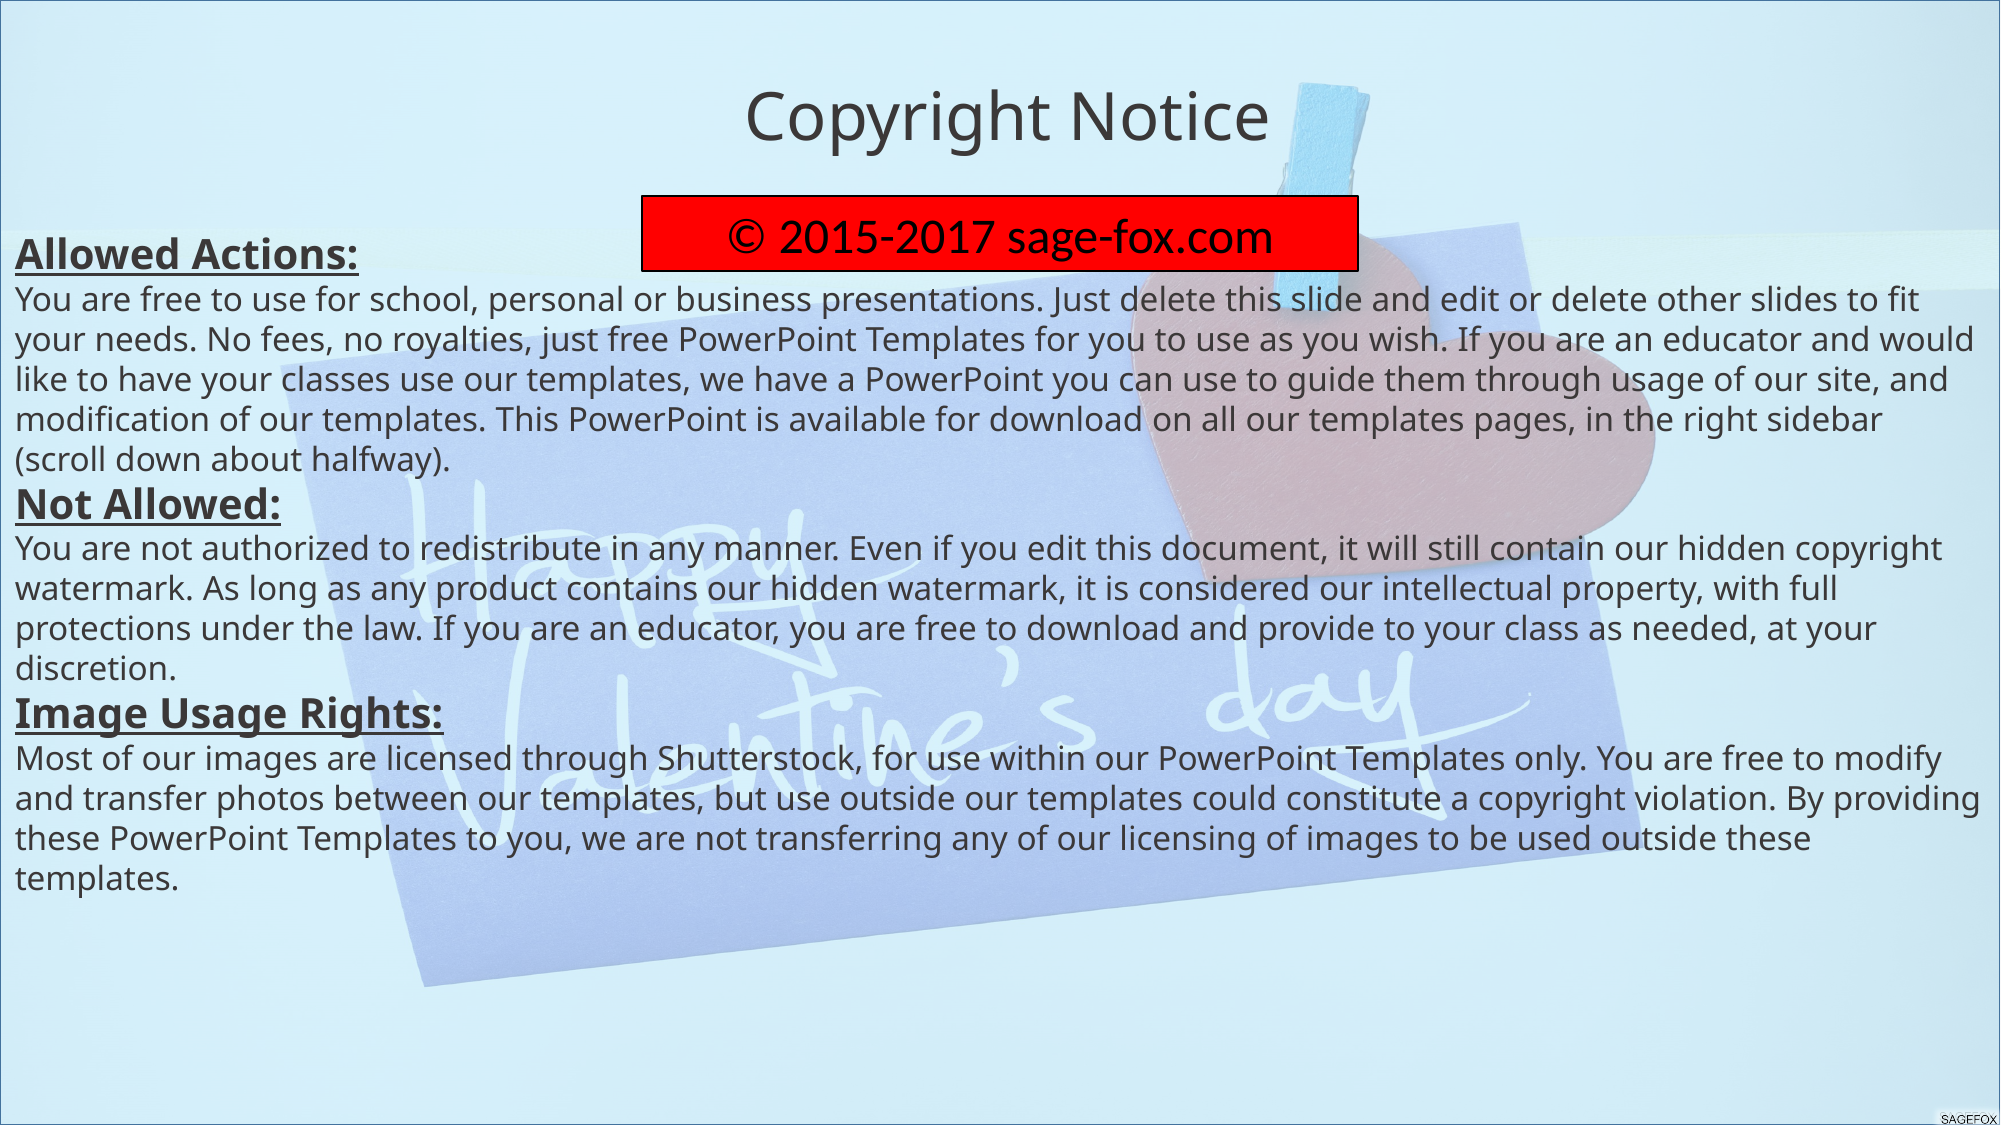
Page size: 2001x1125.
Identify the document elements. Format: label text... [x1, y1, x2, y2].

text_box © 2015-2017 sage-fox.com [641, 196, 1358, 272]
text_box Allowed Actions: You are free to use for school, personal or business presentations. Just delete this slide and edit or delete other slides to fit your needs. No fees, no royalties, just free PowerPoint Templates for you to use as you wish. If you are an educator and would like to have your classes use our templates, we have a PowerPoint you can use to guide them through usage of our site, and modification of our templates. This PowerPoint is available for download on all our templates pages, in the right sidebar (scroll down about halfway). Not Allowed: You are not authorized to redistribute in any manner. Even if you edit this document, it will still contain our hidden copyright watermark. As long as any product contains our hidden watermark, it is considered our intellectual property, with full protections under the law. If you are an educator, you are free to download and provide to your class as needed, at your discretion. Image Usage Rights: Most of our images are licensed through Shutterstock, for use within our PowerPoint Templates only. You are free to modify and transfer photos between our templates, but use outside our templates could constitute a copyright violation. By providing these PowerPoint Templates to you, we are not transferring any of our licensing of images to be used outside these templates. [0, 0, 2000, 1125]
picture [1938, 1114, 1999, 1125]
title Copyright Notice [493, 60, 1524, 178]
